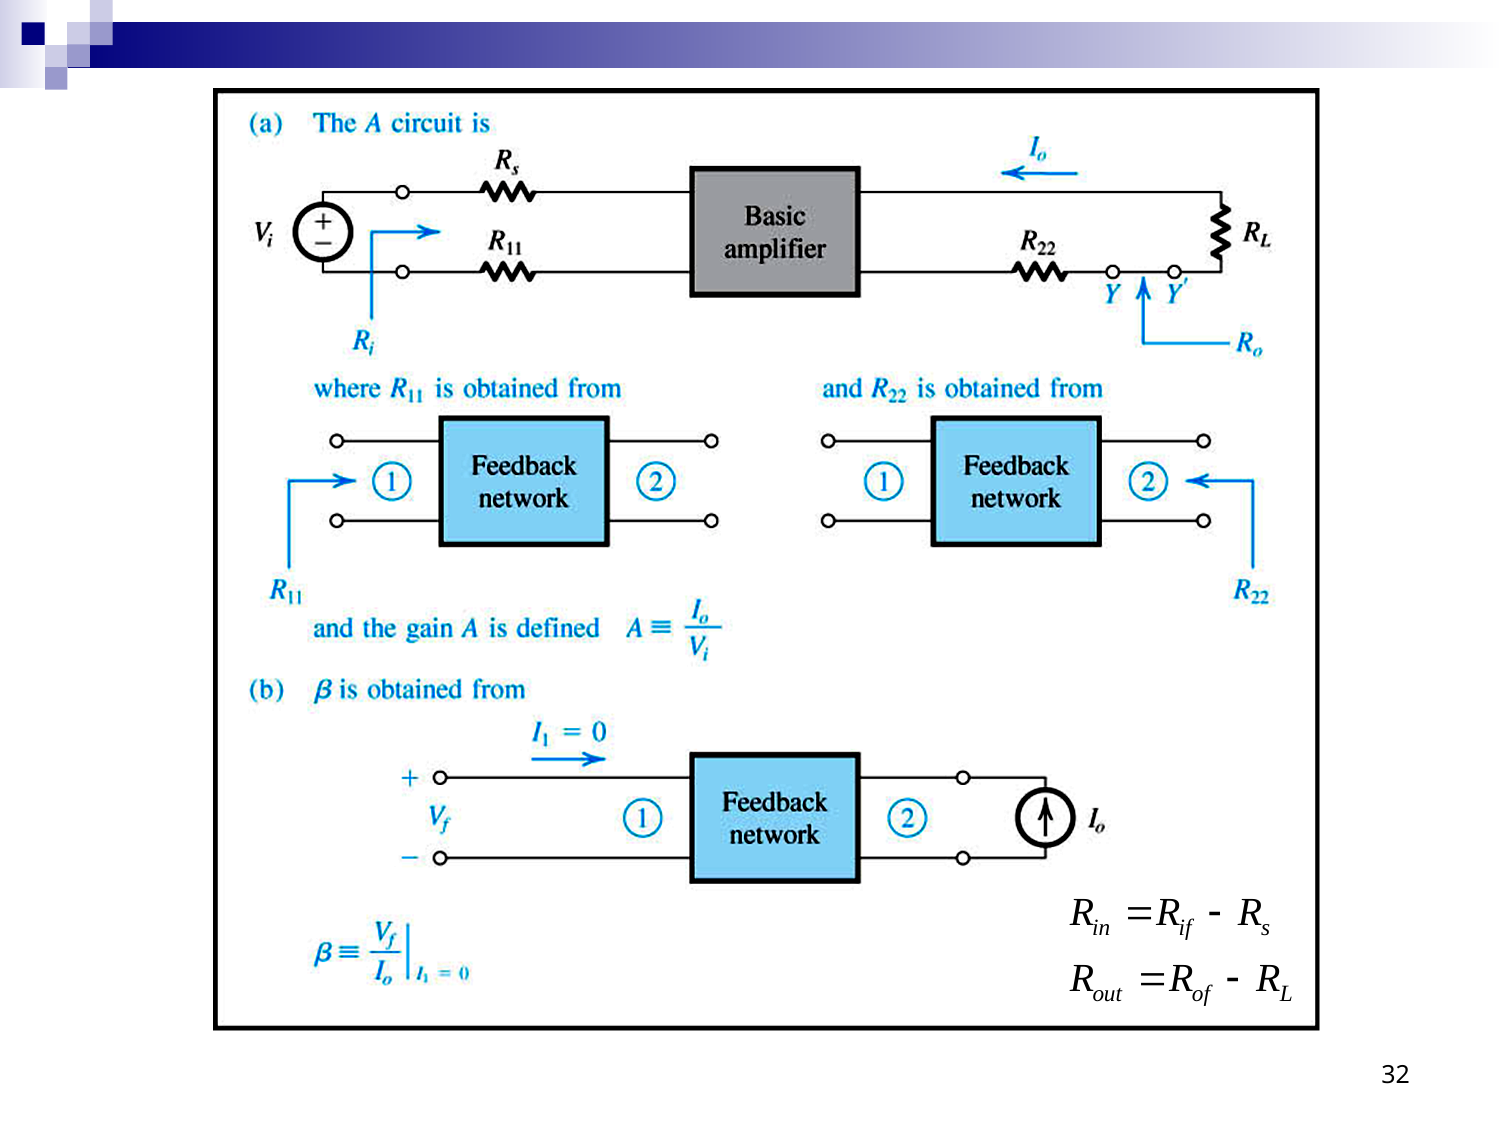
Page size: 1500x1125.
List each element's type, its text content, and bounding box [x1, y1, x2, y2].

slide_number 32 [1074, 1024, 1426, 1101]
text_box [1062, 887, 1303, 1015]
picture [212, 87, 1320, 1031]
